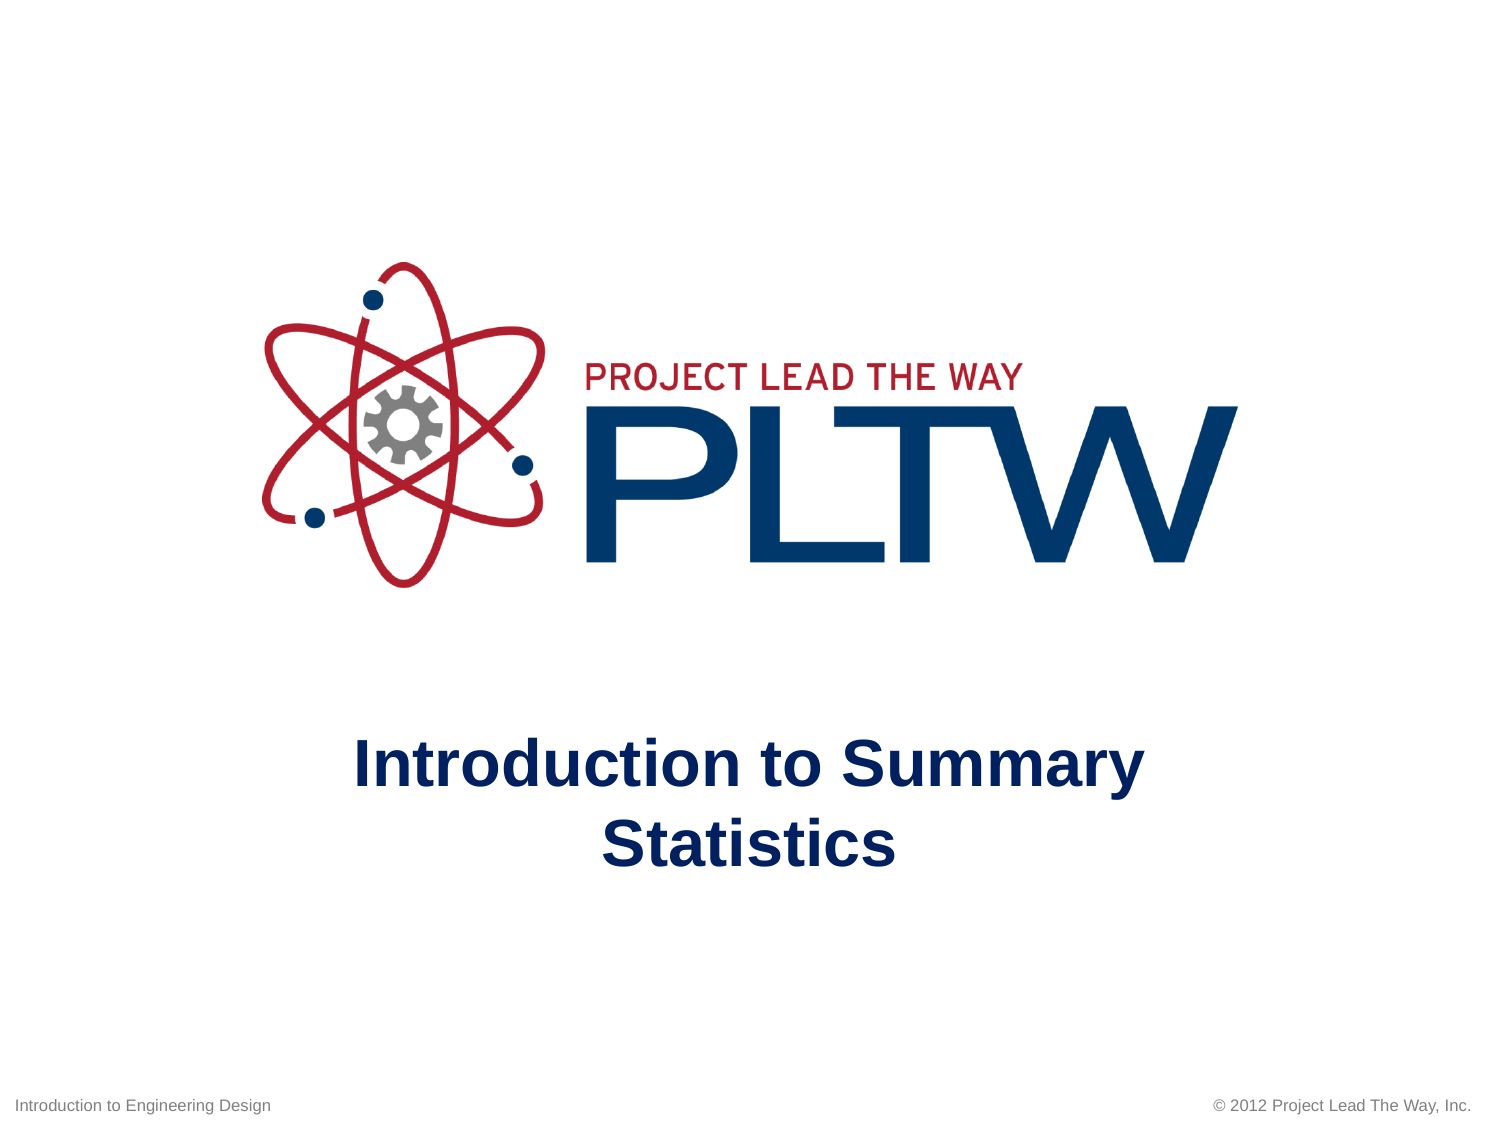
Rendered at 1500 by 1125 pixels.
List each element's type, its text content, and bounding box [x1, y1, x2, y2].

text_box Introduction to Summary Statistics [224, 712, 1275, 850]
picture [262, 262, 1238, 588]
text_box © 2012 Project Lead The Way, Inc. [1124, 1087, 1488, 1125]
text_box Introduction to Engineering Design [0, 1087, 363, 1125]
